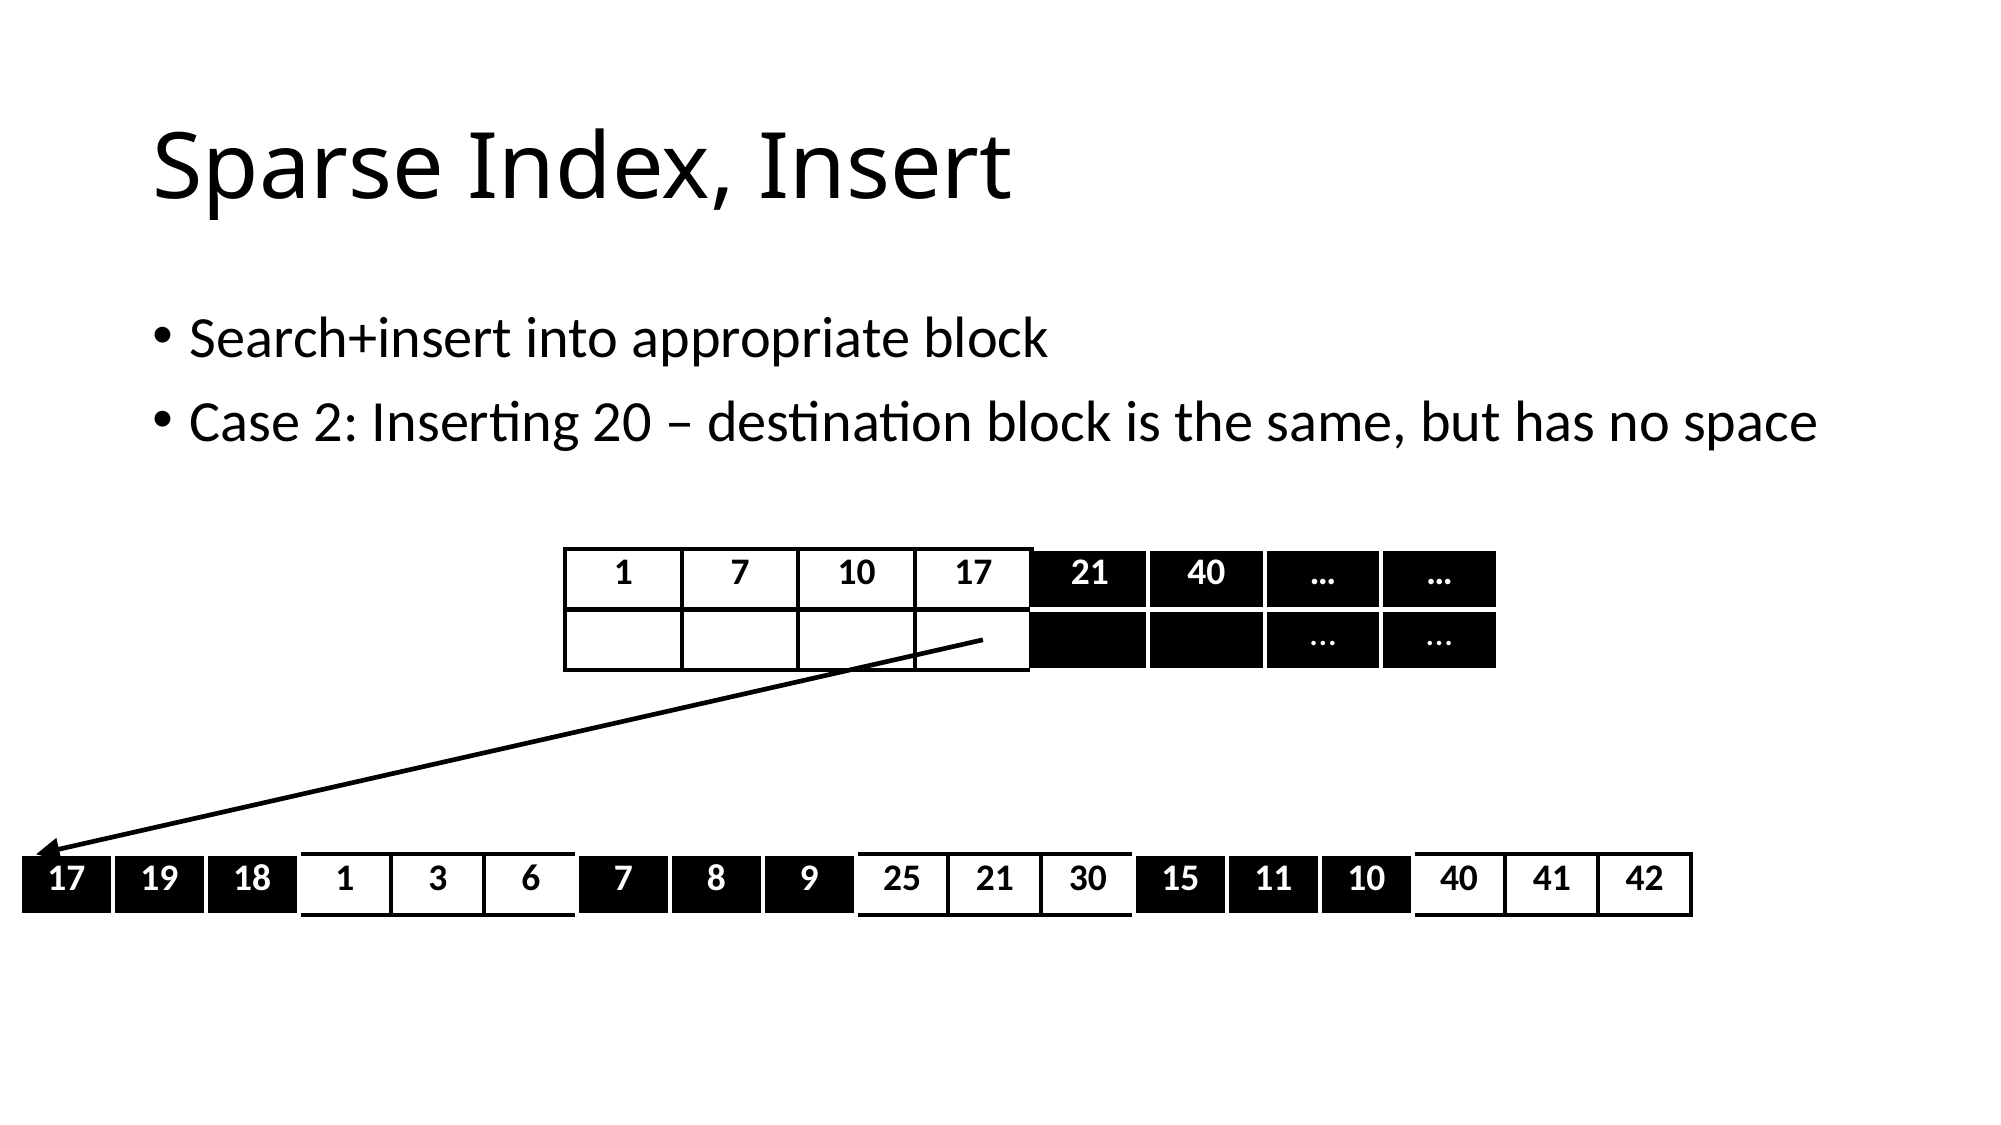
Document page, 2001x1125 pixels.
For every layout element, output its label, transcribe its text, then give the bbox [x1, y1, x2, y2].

title Sparse Index, Insert [137, 59, 1863, 278]
table_header … [1267, 551, 1379, 607]
table_header 18 [208, 856, 297, 913]
table_header 21 [950, 856, 1039, 913]
table_header … [1383, 551, 1496, 607]
table_header 10 [800, 551, 913, 607]
table_header 6 [486, 856, 575, 913]
table_header 10 [1322, 856, 1411, 913]
table_header 17 [22, 856, 111, 913]
table_cell [917, 612, 1029, 668]
table_cell … [1267, 612, 1379, 668]
table_header 7 [684, 551, 796, 607]
table_header 30 [1043, 856, 1132, 913]
table_header 17 [917, 551, 1029, 607]
table_header 42 [1600, 856, 1689, 913]
table_header 19 [115, 856, 204, 913]
table_header 40 [1150, 551, 1263, 607]
table_cell [800, 612, 913, 639]
table_header 41 [1507, 856, 1596, 913]
table_header 21 [1034, 551, 1146, 607]
table_header 7 [579, 856, 668, 913]
table_header 3 [393, 856, 482, 913]
table_header 11 [1229, 856, 1318, 913]
table_header 15 [1136, 856, 1225, 913]
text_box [36, 639, 983, 855]
table_cell [567, 612, 680, 639]
table_cell [1150, 612, 1263, 668]
list Search+insert into appropriate block Case 2: Inserting 20 – destination block is the same, but has no space [137, 299, 1863, 1014]
table_header 1 [301, 856, 389, 913]
table_cell … [1383, 612, 1496, 668]
table_header 8 [672, 856, 761, 913]
table_header 25 [858, 856, 946, 913]
table_header 40 [1415, 856, 1503, 913]
table_cell [1034, 612, 1146, 668]
table_cell [684, 612, 796, 639]
table_header 9 [765, 856, 854, 913]
table_header 1 [567, 551, 680, 607]
